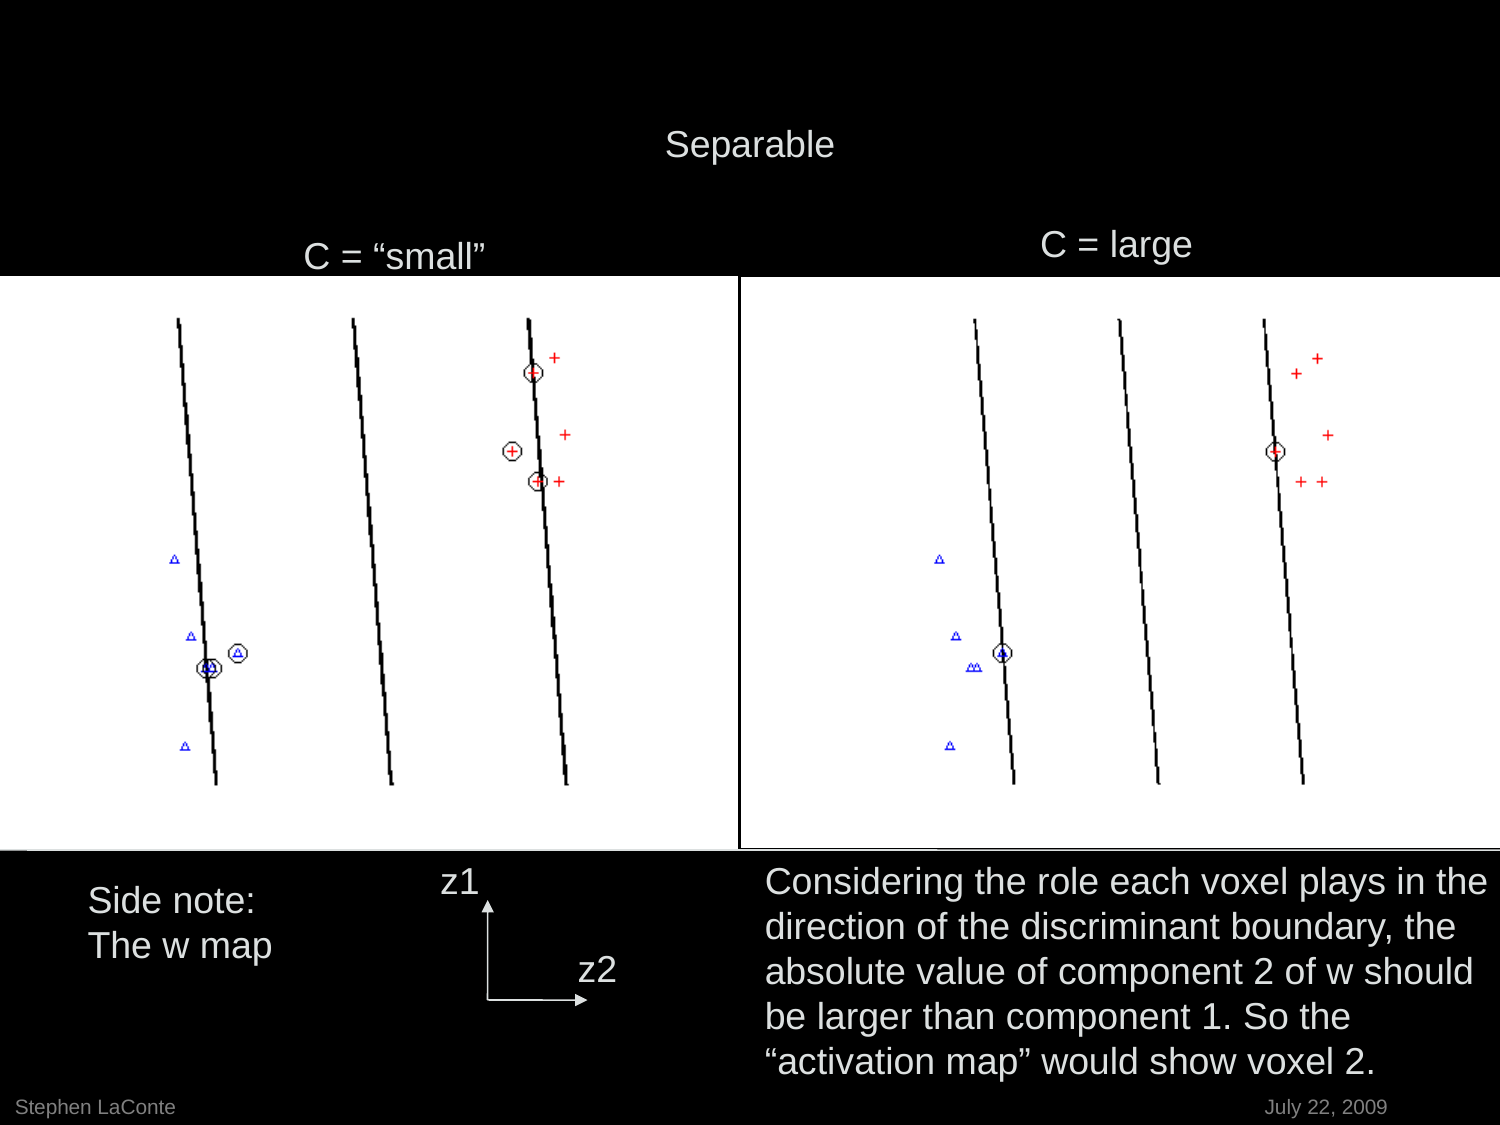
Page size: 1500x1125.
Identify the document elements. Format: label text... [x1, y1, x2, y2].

picture [0, 276, 738, 849]
text_box Considering the role each voxel plays in the direction of the discriminant boundary, the absolute value of component 2 of w should be larger than component 1. So the “activation map” would show voxel 2. [749, 855, 1500, 1088]
text_box Separable [649, 112, 850, 173]
text_box Side note: The w map [72, 868, 288, 974]
picture [740, 277, 1500, 848]
text_box [481, 910, 494, 999]
text_box z1 [425, 858, 495, 910]
text_box C = “small” [288, 224, 501, 274]
text_box C = large [1025, 212, 1208, 273]
text_box [487, 998, 588, 1007]
text_box Stephen LaConte July 22, 2009 [0, 1088, 1500, 1125]
text_box z2 [562, 937, 633, 998]
